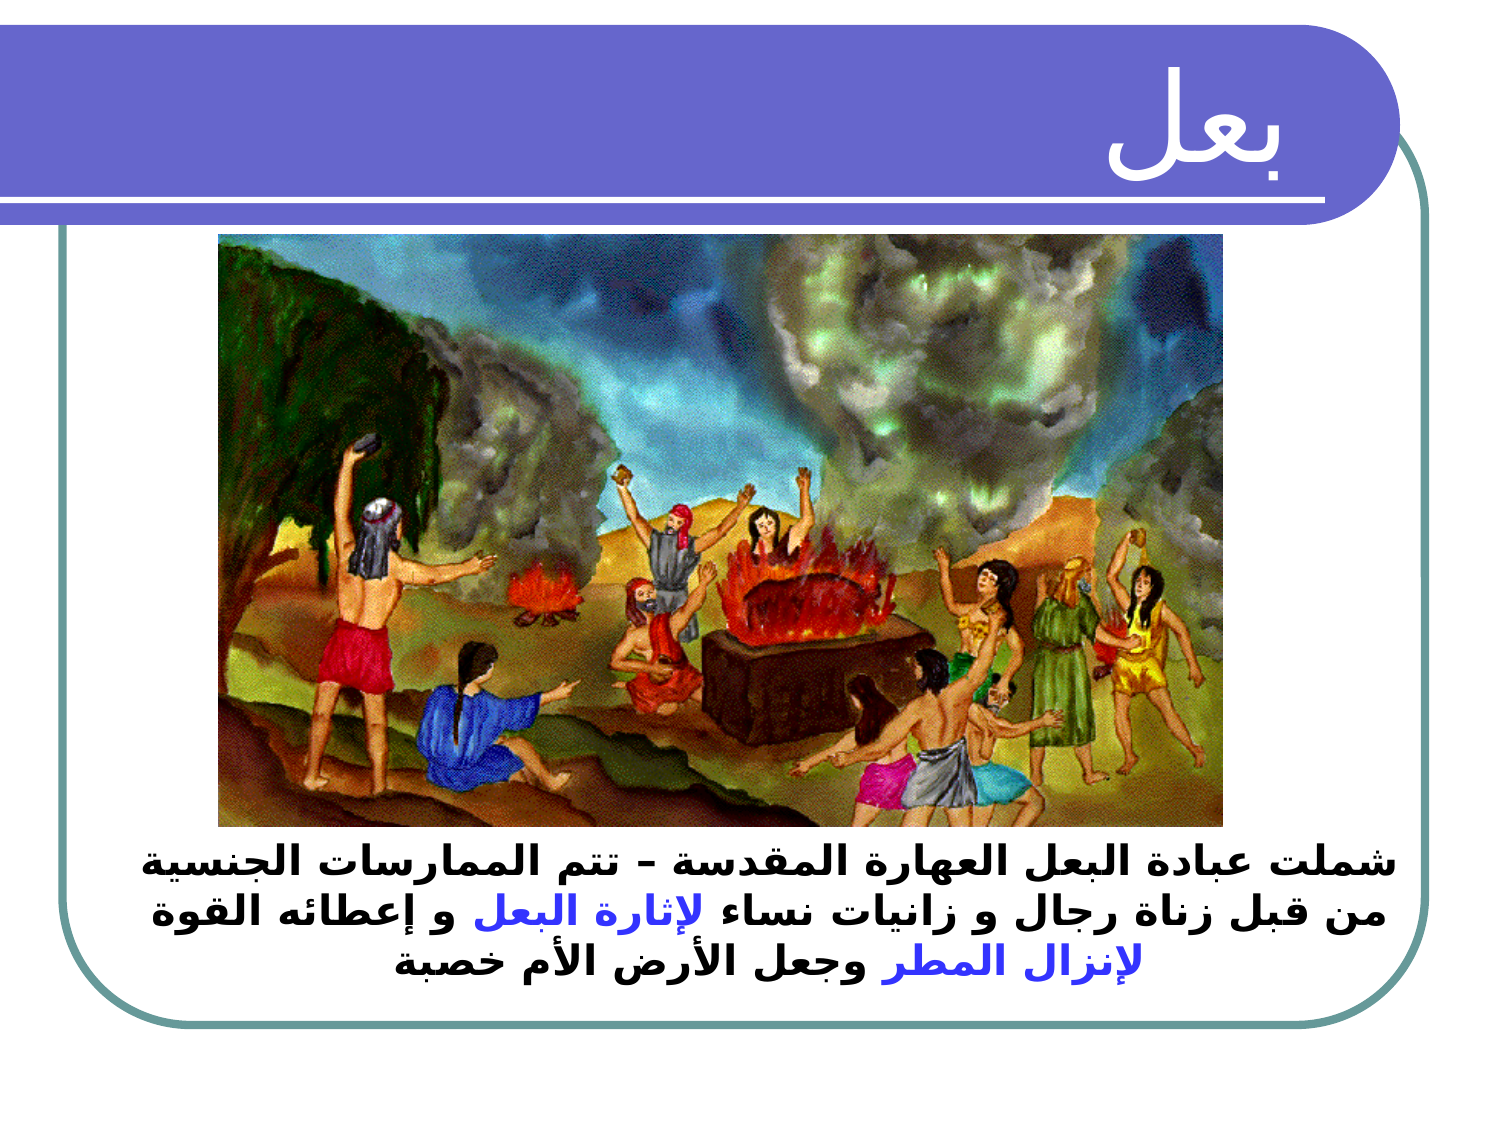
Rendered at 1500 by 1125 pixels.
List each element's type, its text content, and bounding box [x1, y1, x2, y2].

picture [218, 233, 1223, 827]
title بعل [32, 37, 1306, 188]
text_box شملت عبادة البعل العهارة المقدسة – تتم الممارسات الجنسية من قبل زناة رجال و زانيات نساء لإثارة البعل و إعطائه القوة لإنزال المطر وجعل الأرض الأم خصبة [102, 826, 1438, 992]
